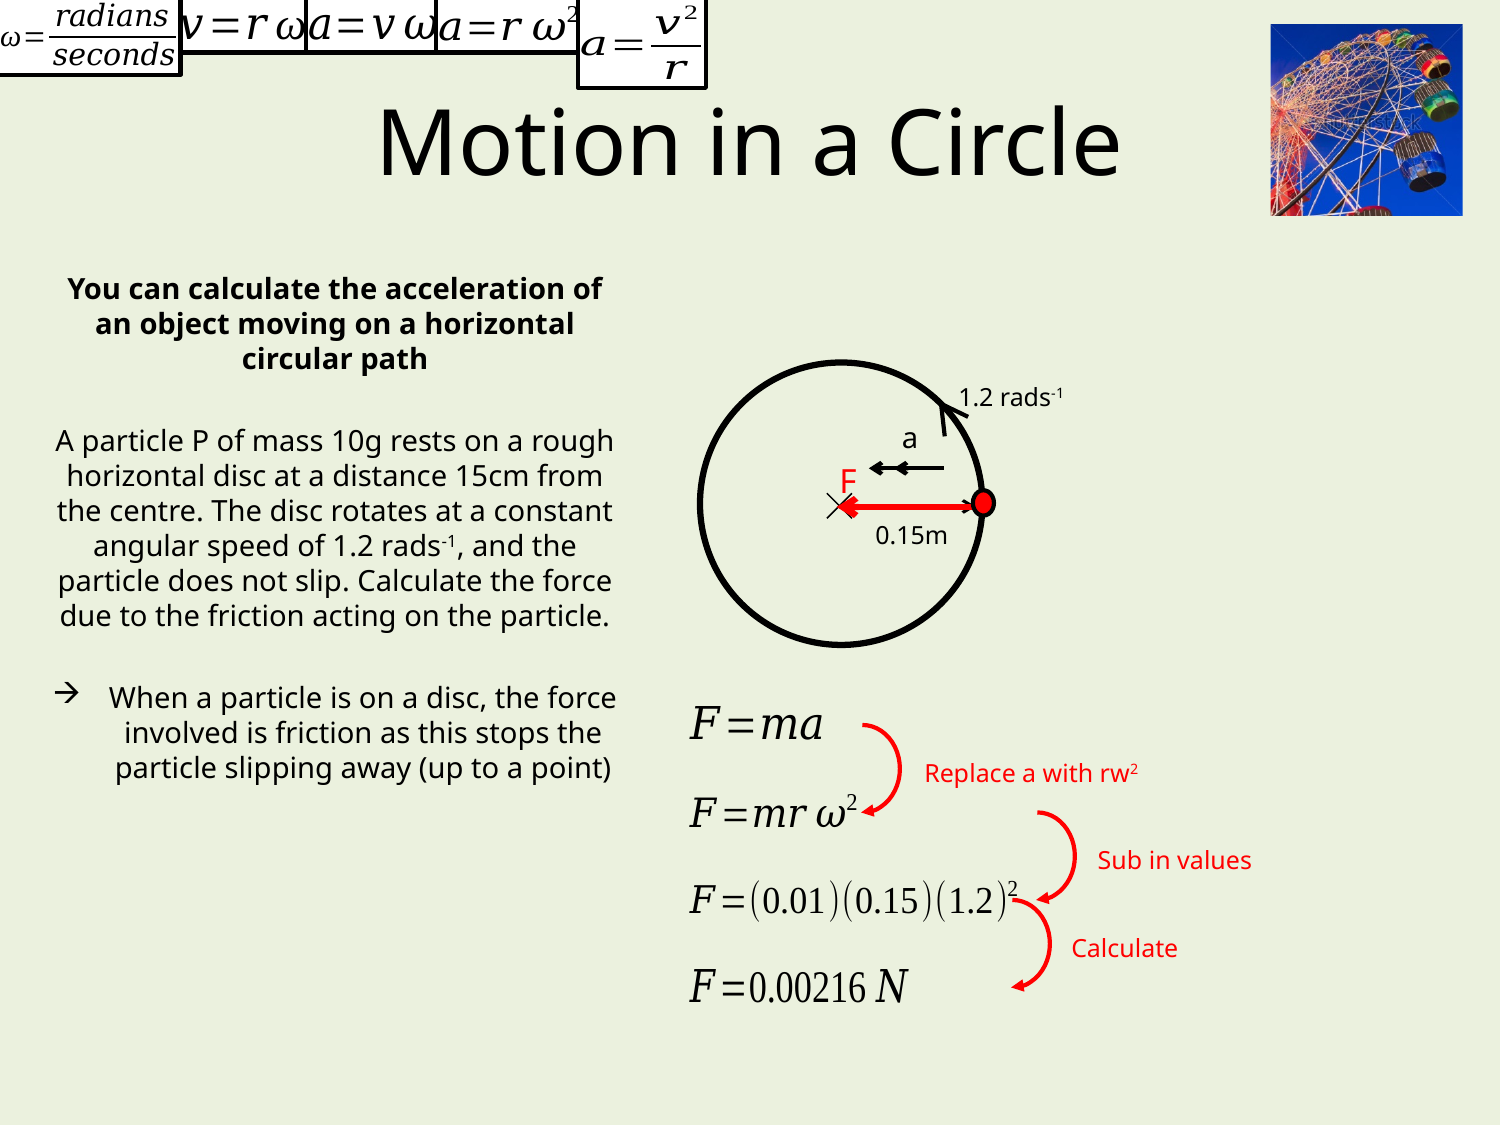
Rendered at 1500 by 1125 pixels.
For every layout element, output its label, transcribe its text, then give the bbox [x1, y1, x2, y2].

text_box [826, 493, 853, 519]
picture [1270, 24, 1463, 216]
text_box Sub in values [1074, 837, 1275, 883]
text_box [970, 488, 997, 518]
title Motion in a Circle [75, 45, 1425, 233]
text_box Replace a with rw2 [900, 750, 1163, 795]
text_box [697, 360, 984, 648]
text_box [971, 508, 982, 514]
text_box a [887, 412, 934, 463]
text_box [861, 724, 900, 817]
text_box 1.2 rads-1 [943, 373, 1080, 419]
text_box 0.15m [860, 516, 964, 558]
text_box F [824, 452, 872, 504]
text_box Calculate [1049, 924, 1200, 970]
list You can calculate the acceleration of an object moving on a horizontal circular path A particle P of mass 10g rests on a rough horizontal disc at a distance 15cm from the centre. The disc rotates at a constant angular speed of 1.2 rads-1, and the particle does not slip. Calculate the force due to the friction acting on the particle. When a particle is on a disc, the force involved is friction as this stops the particle slipping away (up to a point) [37, 262, 633, 1074]
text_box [940, 424, 946, 437]
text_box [838, 508, 853, 514]
text_box [1011, 899, 1049, 992]
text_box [940, 403, 969, 418]
text_box [1036, 811, 1074, 905]
